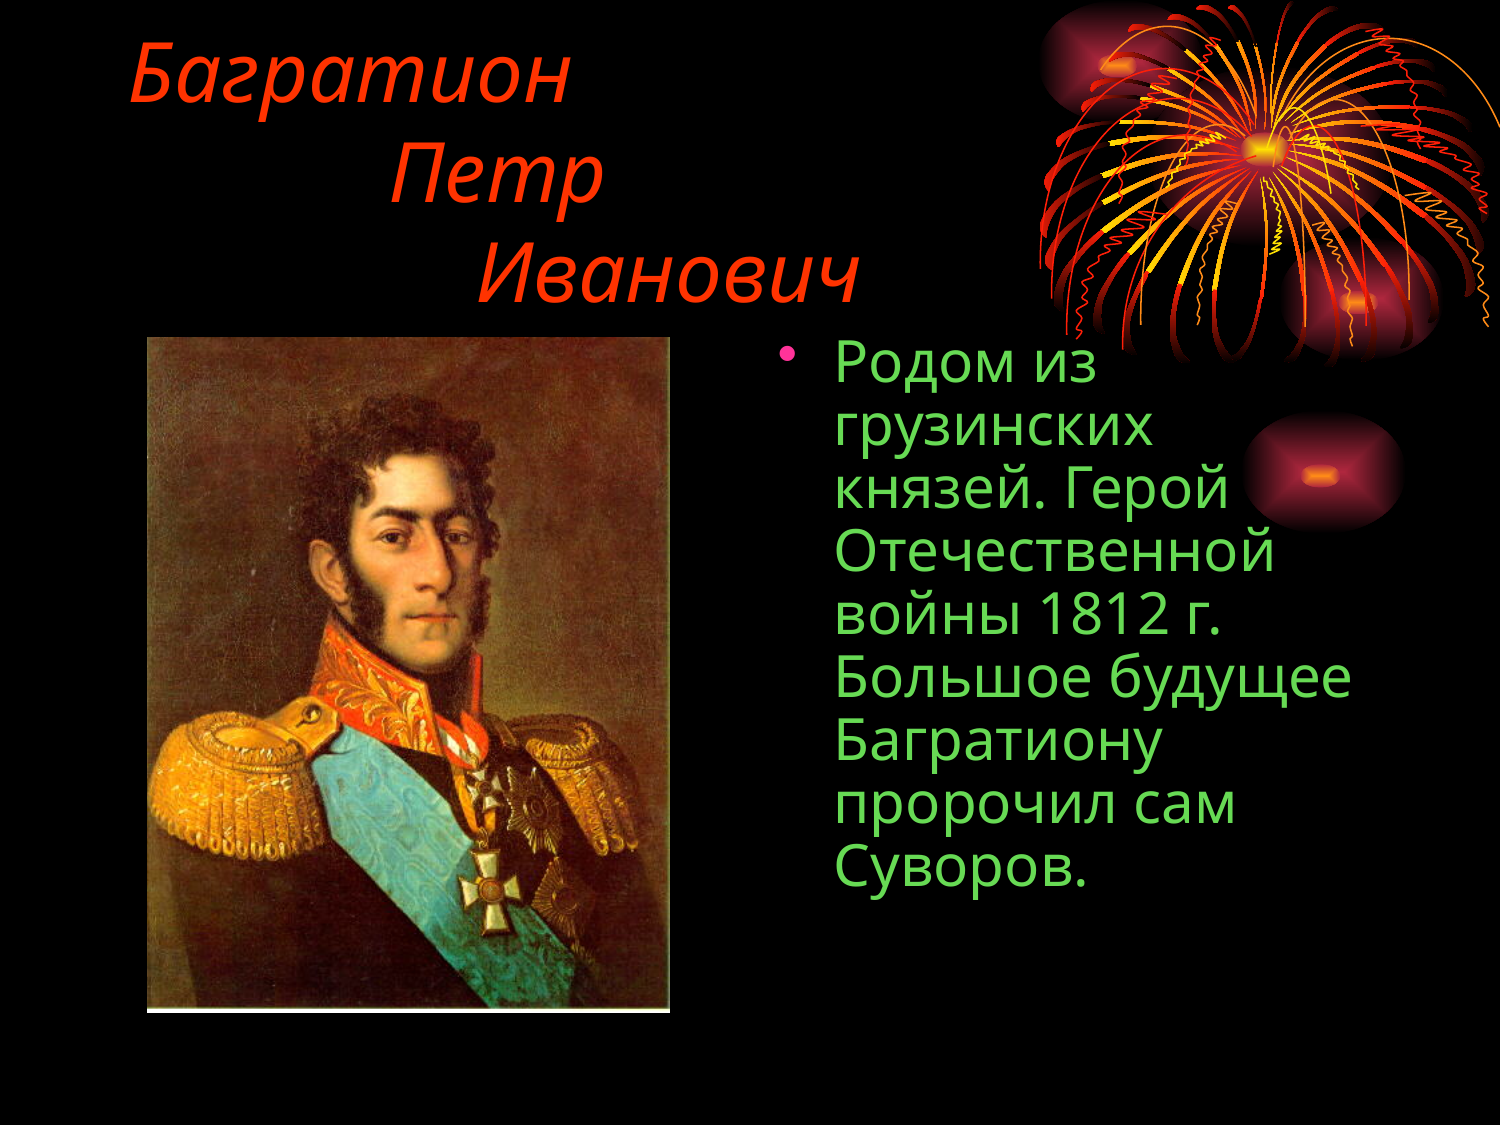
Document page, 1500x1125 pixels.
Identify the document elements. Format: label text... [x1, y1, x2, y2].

list Родом из грузинских князей. Герой Отечественной войны 1812 г. Большое будущее Багратиону пророчил сам Суворов. [762, 324, 1388, 1001]
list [147, 337, 670, 1014]
title Багратион Петр Иванович [112, 49, 1388, 290]
